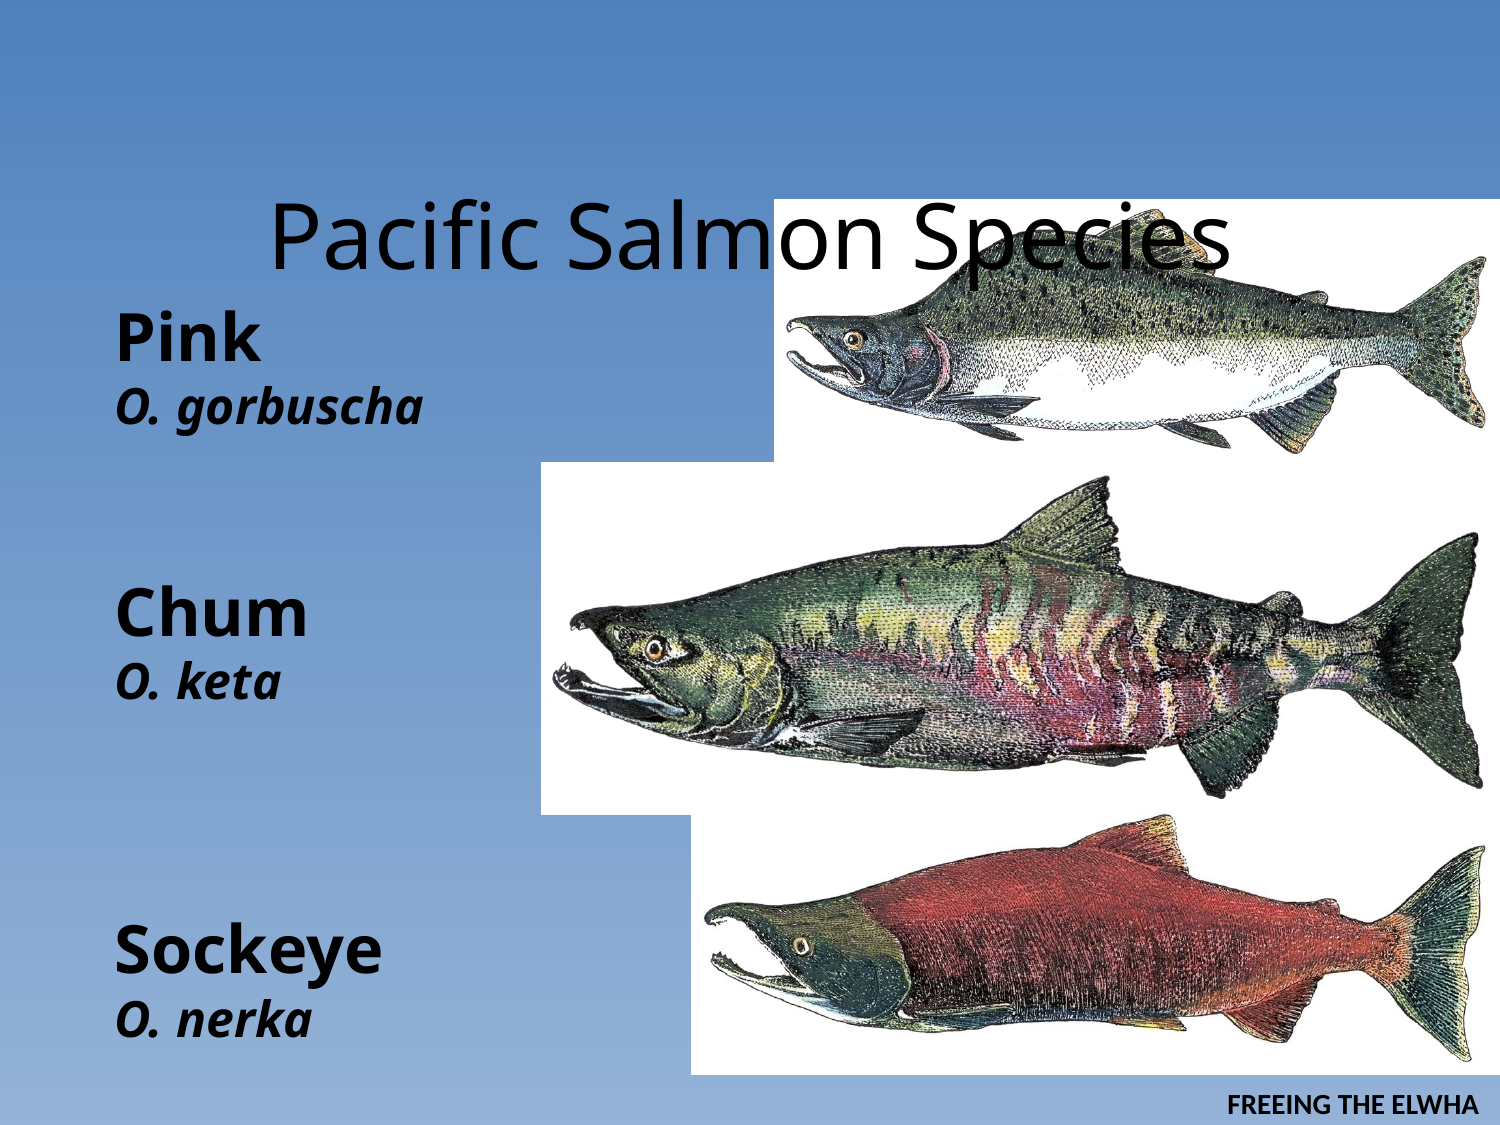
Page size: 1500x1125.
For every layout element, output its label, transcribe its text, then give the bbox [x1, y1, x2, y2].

footer FREEING THE ELWHA [1212, 1077, 1500, 1125]
text_box Pink O. gorbuscha [99, 287, 463, 443]
picture [540, 199, 1500, 1075]
text_box Sockeye O. nerka [99, 899, 463, 1055]
title Pacific Salmon Species [179, 134, 1323, 332]
text_box Chum O. keta [99, 562, 463, 718]
